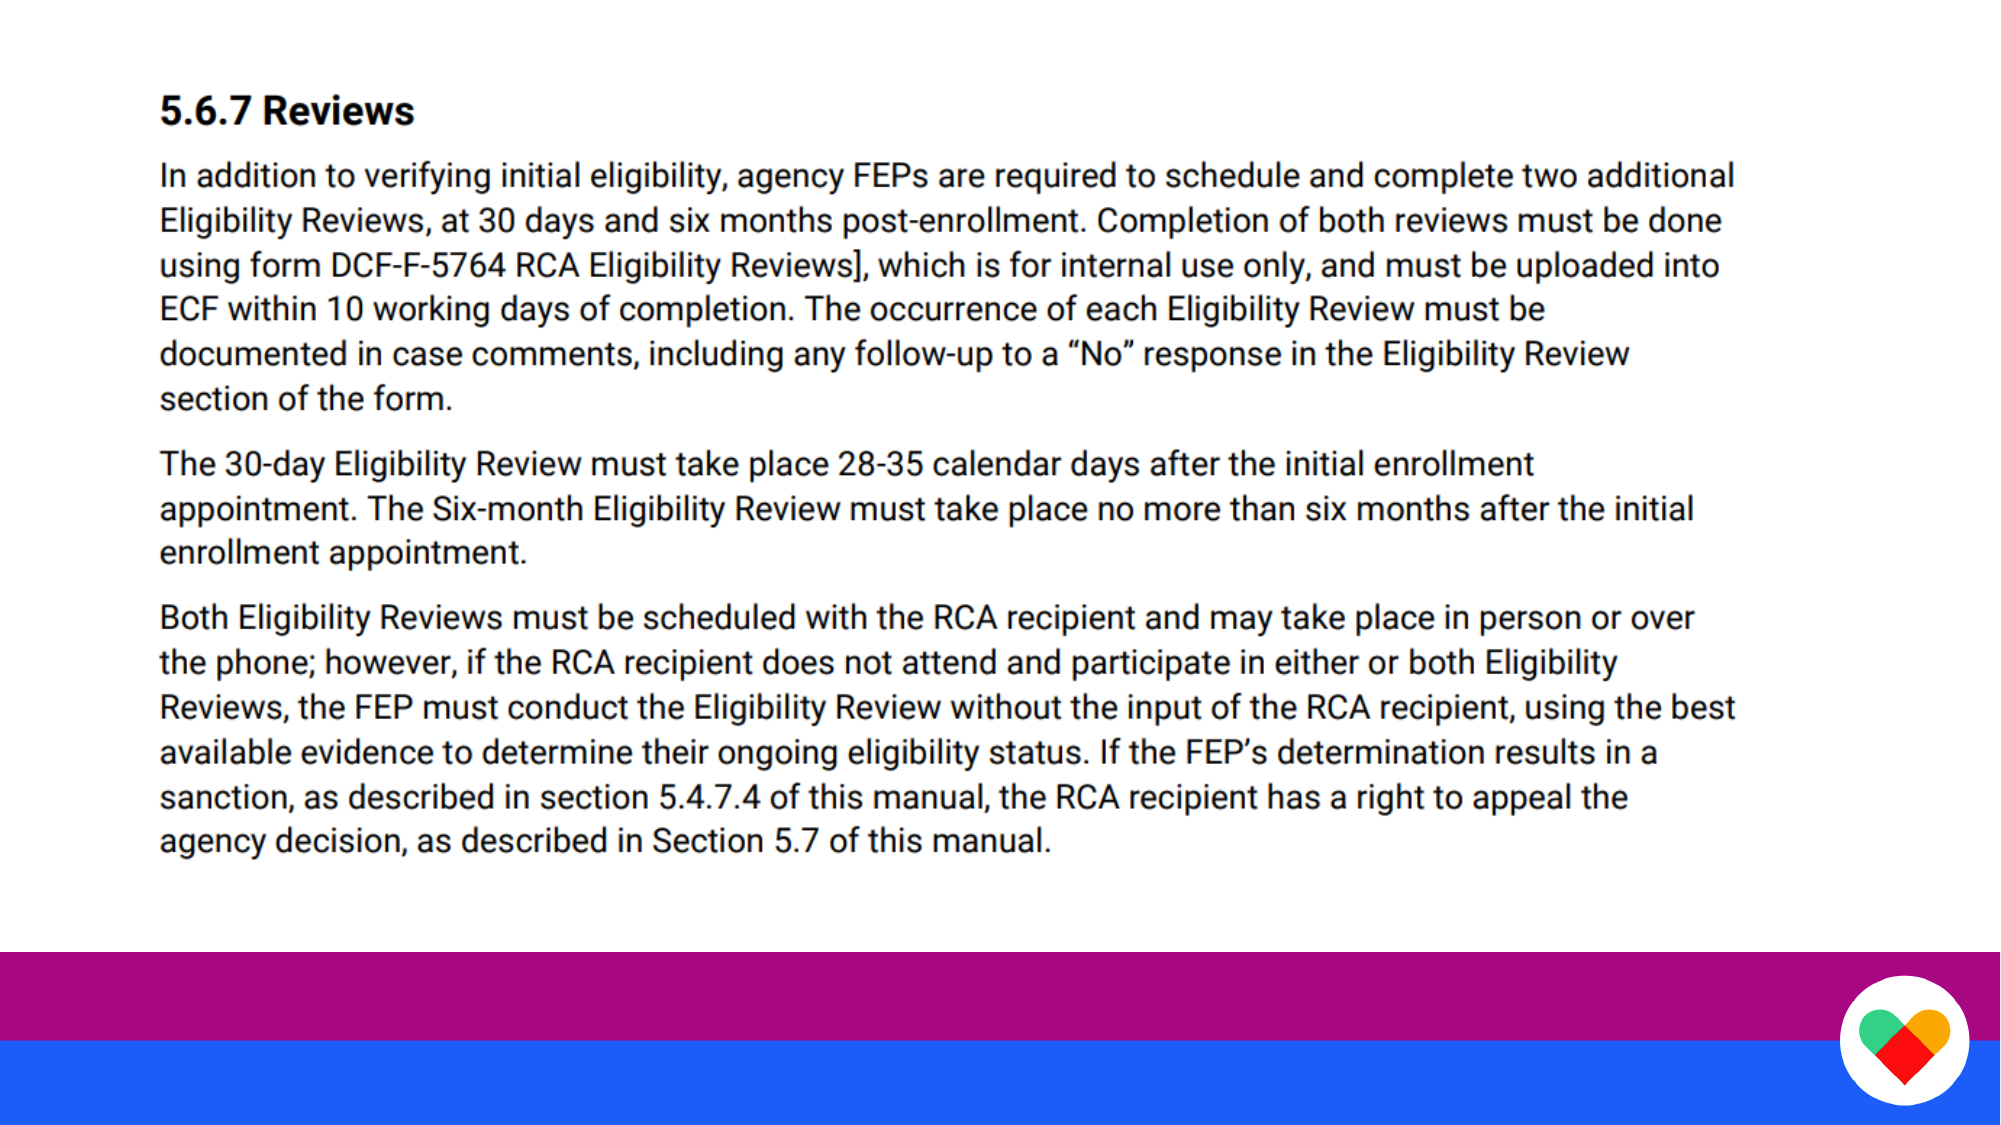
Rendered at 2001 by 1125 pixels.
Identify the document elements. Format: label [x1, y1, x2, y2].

picture [0, 0, 2001, 1125]
list [145, 77, 1748, 874]
